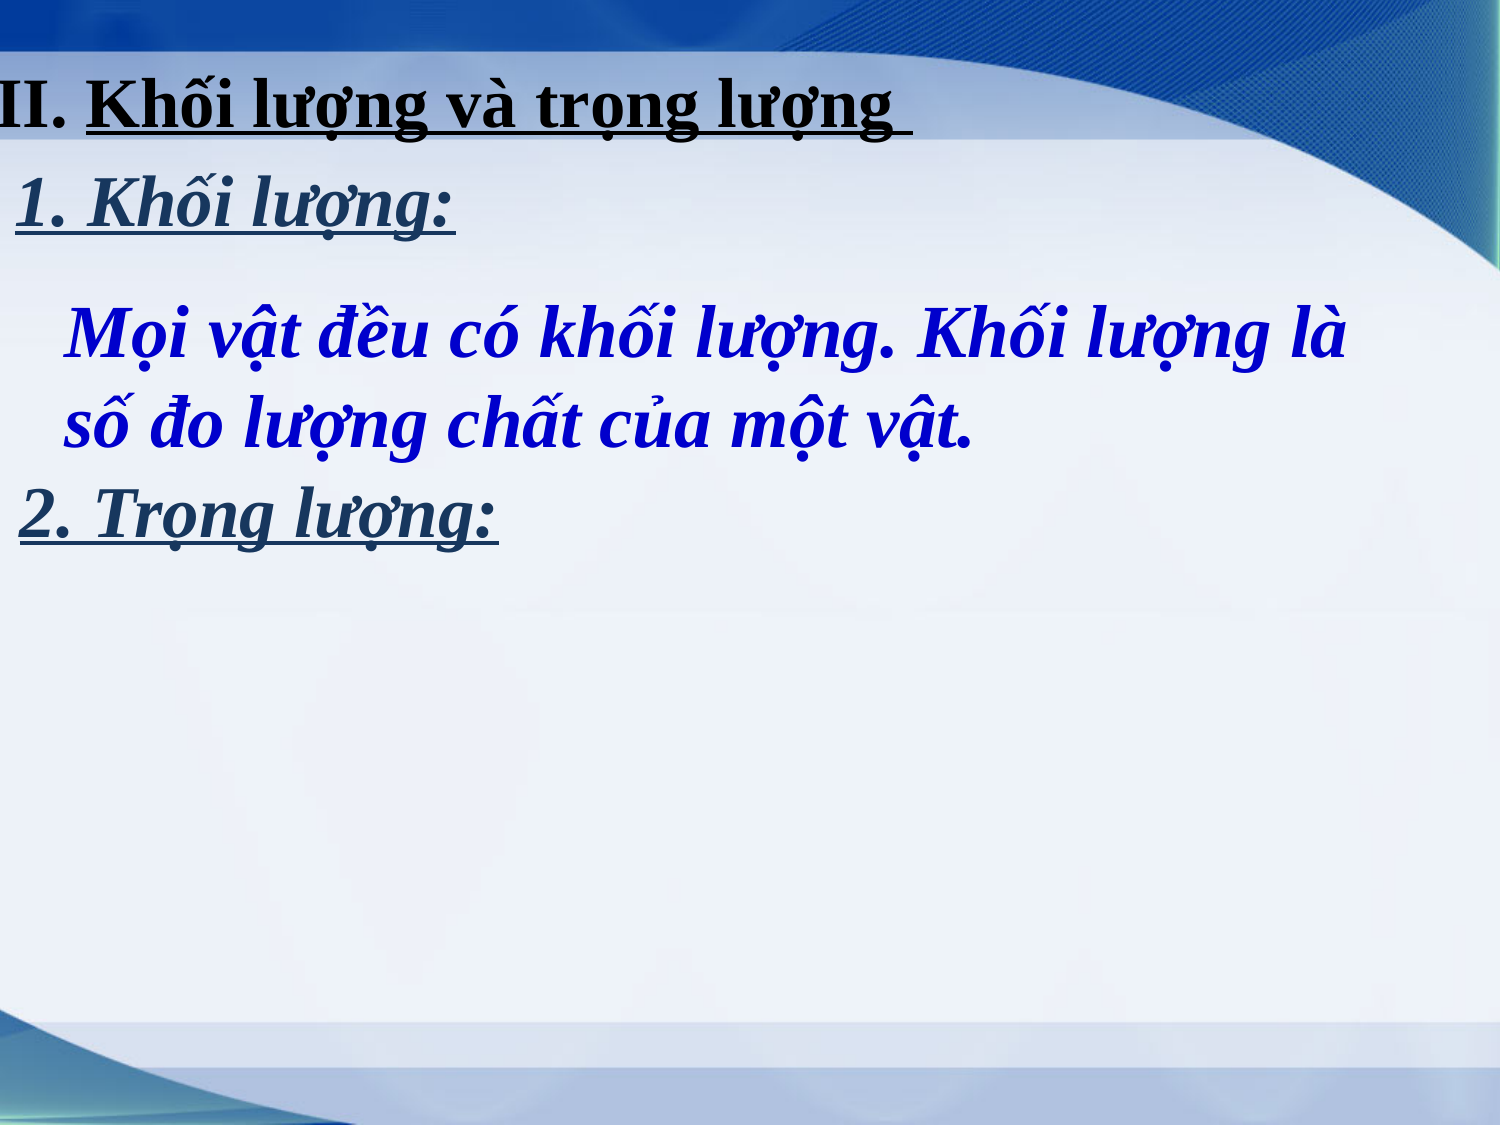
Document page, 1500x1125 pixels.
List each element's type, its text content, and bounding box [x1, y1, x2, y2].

text_box Mọi vật đều có khối lượng. Khối lượng là số đo lượng chất của một vật. [50, 274, 1425, 470]
picture [0, 0, 1500, 1125]
text_box II. Khối lượng và trọng lượng [0, 48, 1125, 146]
text_box 1. Khối lượng: [0, 146, 1213, 249]
text_box 2. Trọng lượng: [4, 456, 1218, 559]
